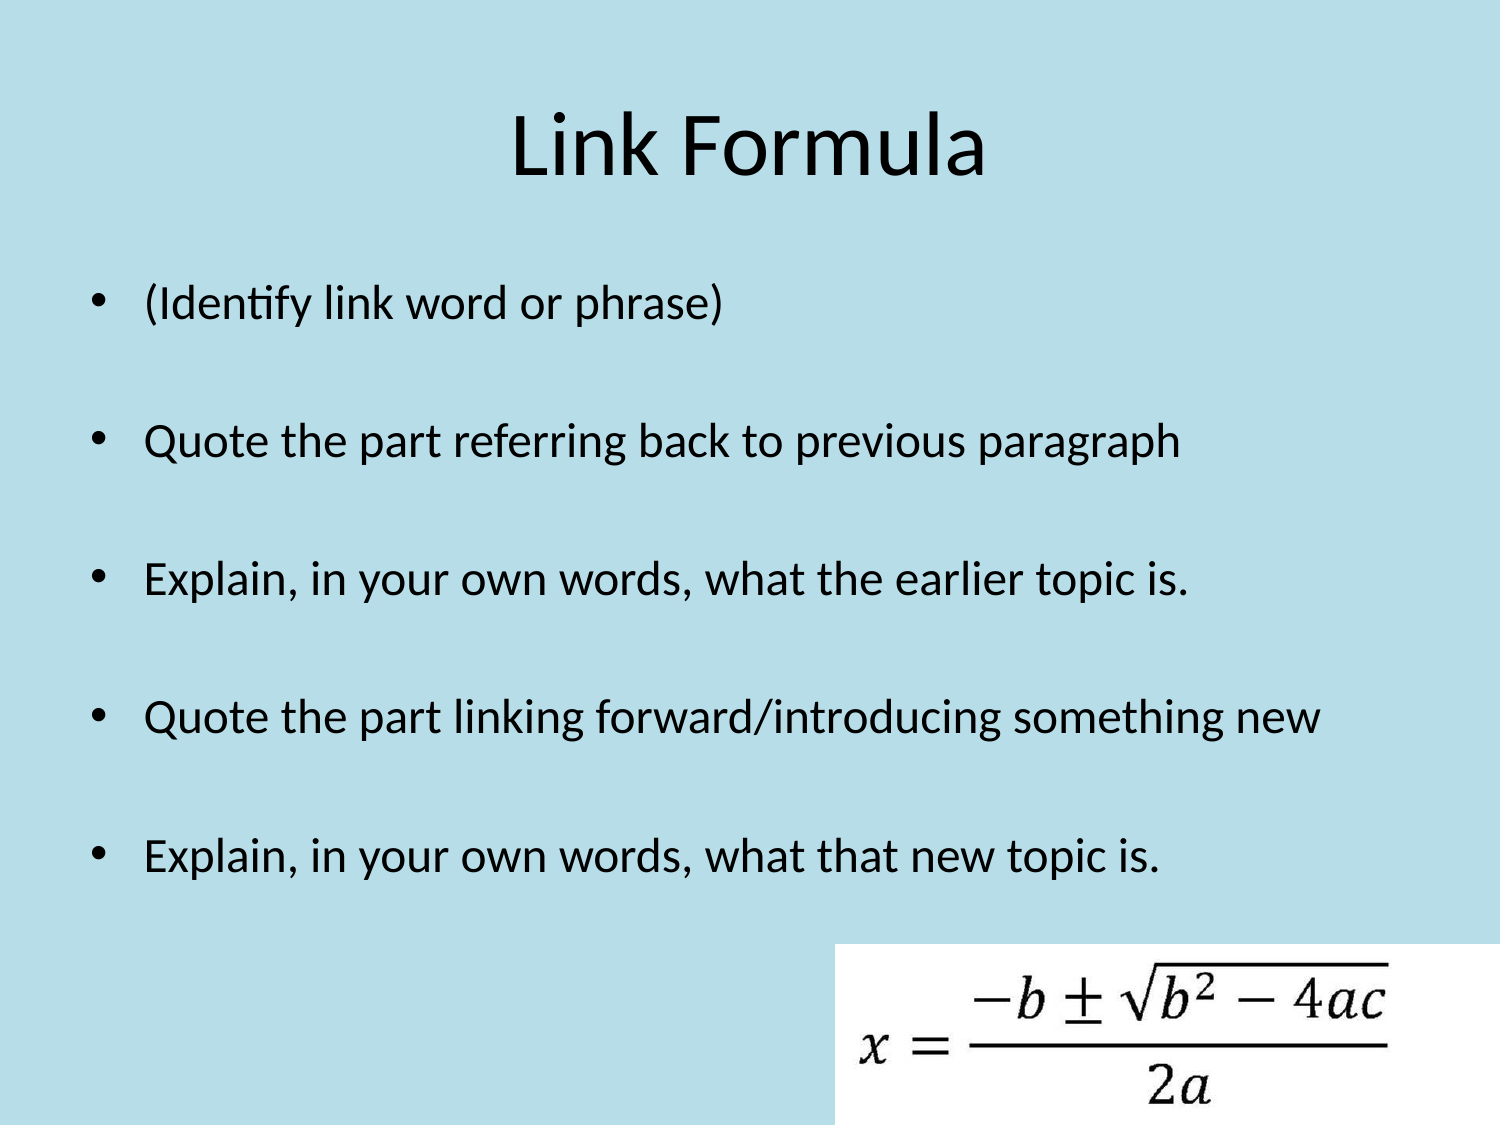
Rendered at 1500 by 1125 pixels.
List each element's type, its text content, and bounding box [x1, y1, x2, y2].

picture [834, 944, 1500, 1125]
list (Identify link word or phrase) Quote the part referring back to previous paragraph Explain, in your own words, what the earlier topic is. Quote the part linking forward/introducing something new Explain, in your own words, what that new topic is. [75, 262, 1388, 900]
title Link Formula [75, 45, 1425, 233]
